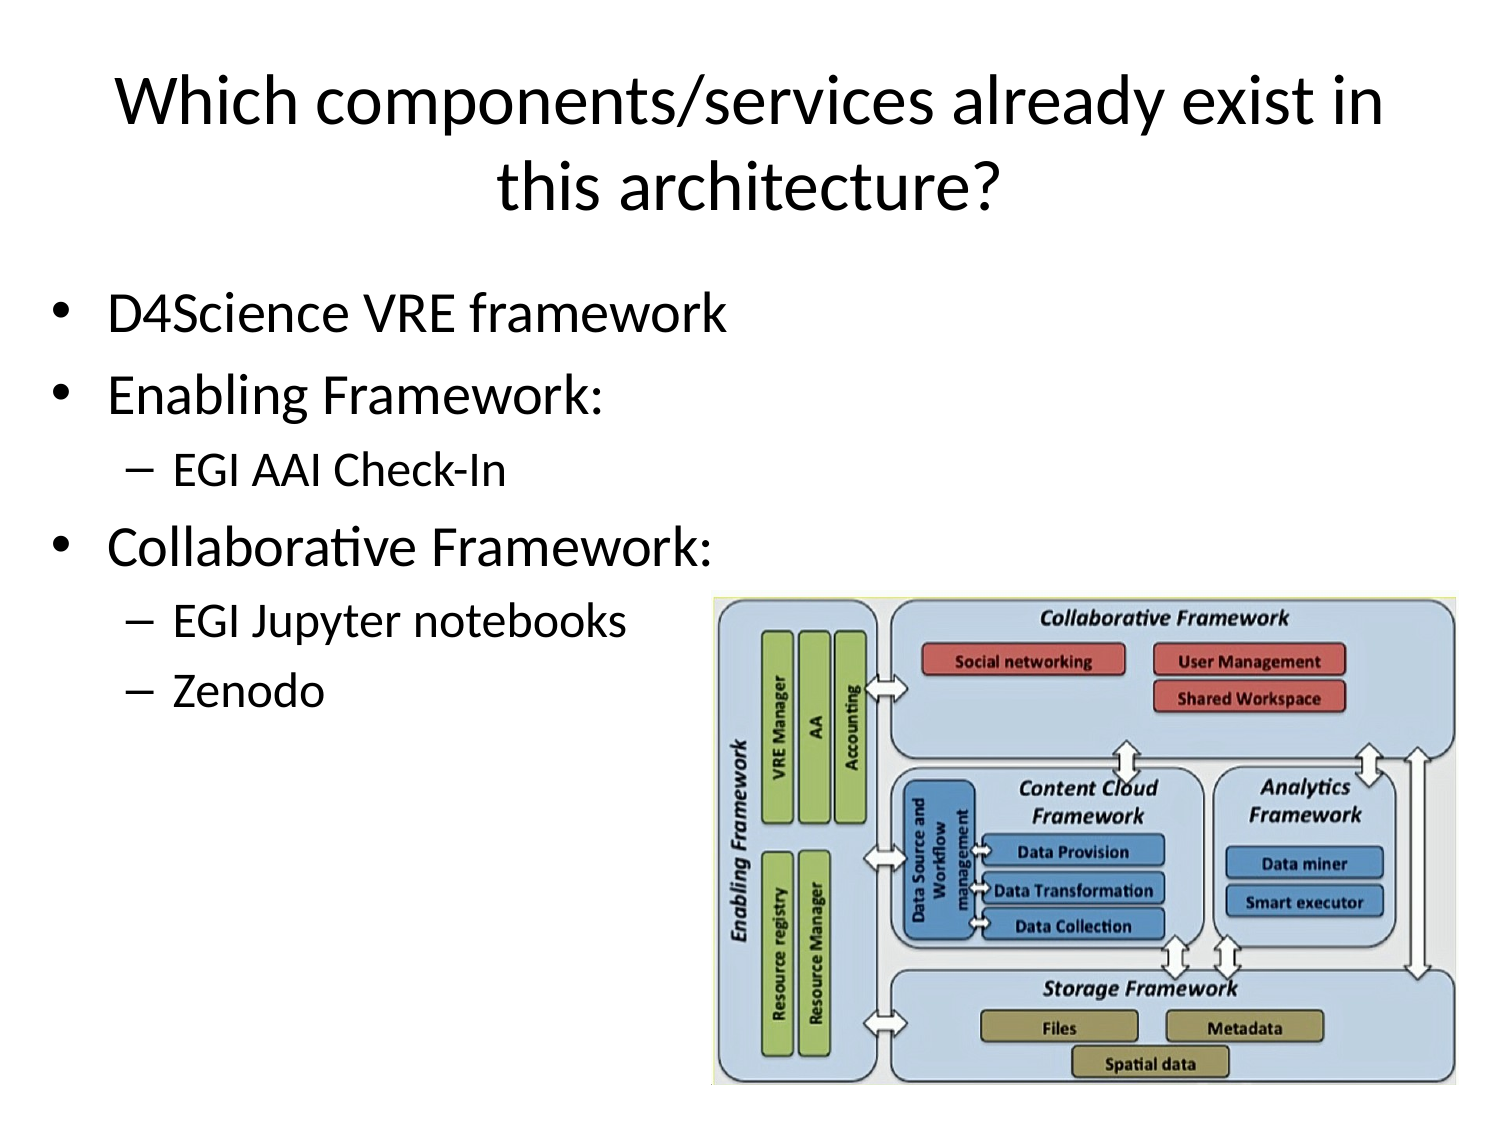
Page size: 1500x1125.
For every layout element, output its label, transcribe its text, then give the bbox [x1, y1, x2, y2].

picture [711, 590, 1459, 1085]
title Which components/services already exist in this architecture? [75, 45, 1425, 233]
list D4Science VRE framework Enabling Framework: EGI AAI Check-In Collaborative Framework: EGI Jupyter notebooks Zenodo [35, 267, 1418, 755]
